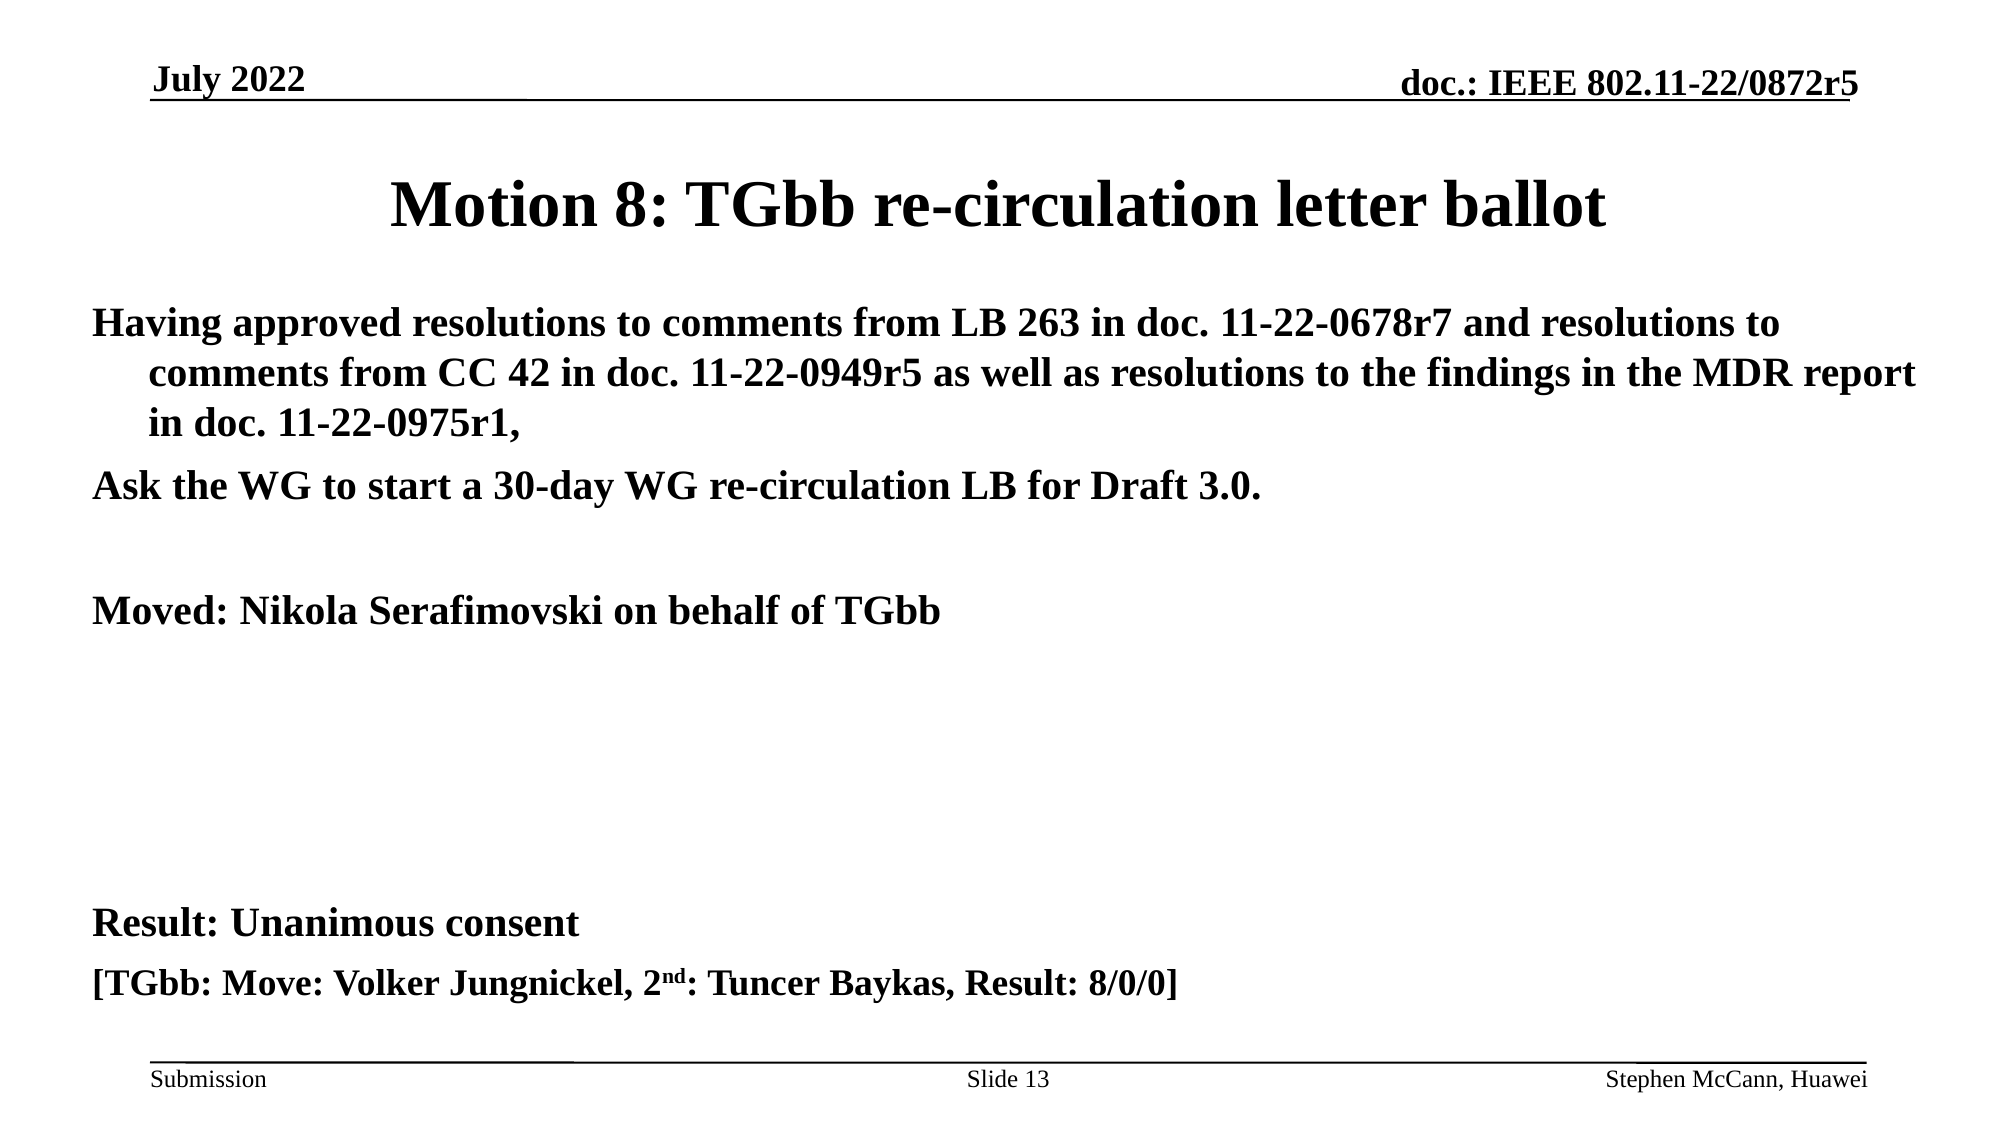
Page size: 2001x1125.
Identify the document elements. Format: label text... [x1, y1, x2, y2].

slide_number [152, 54, 563, 100]
list Having approved resolutions to comments from LB 263 in doc. 11-22-0678r7 and resolutions to comments from CC 42 in doc. 11-22-0949r5 as well as resolutions to the findings in the MDR report in doc. 11-22-0975r1, Ask the WG to start a 30-day WG re-circulation LB for Draft 3.0. Moved: Nikola Serafimovski on behalf of TGbb Result: Unanimous consent [TGbb: Move: Volker Jungnickel, 2nd: Tuncer Baykas, Result: 8/0/0] [76, 286, 1940, 1051]
footer Stephen McCann, Huawei [1171, 1061, 1869, 1093]
slide_number Slide 13 [950, 1061, 1067, 1123]
title Motion 8: TGbb re-circulation letter ballot [149, 112, 1850, 286]
